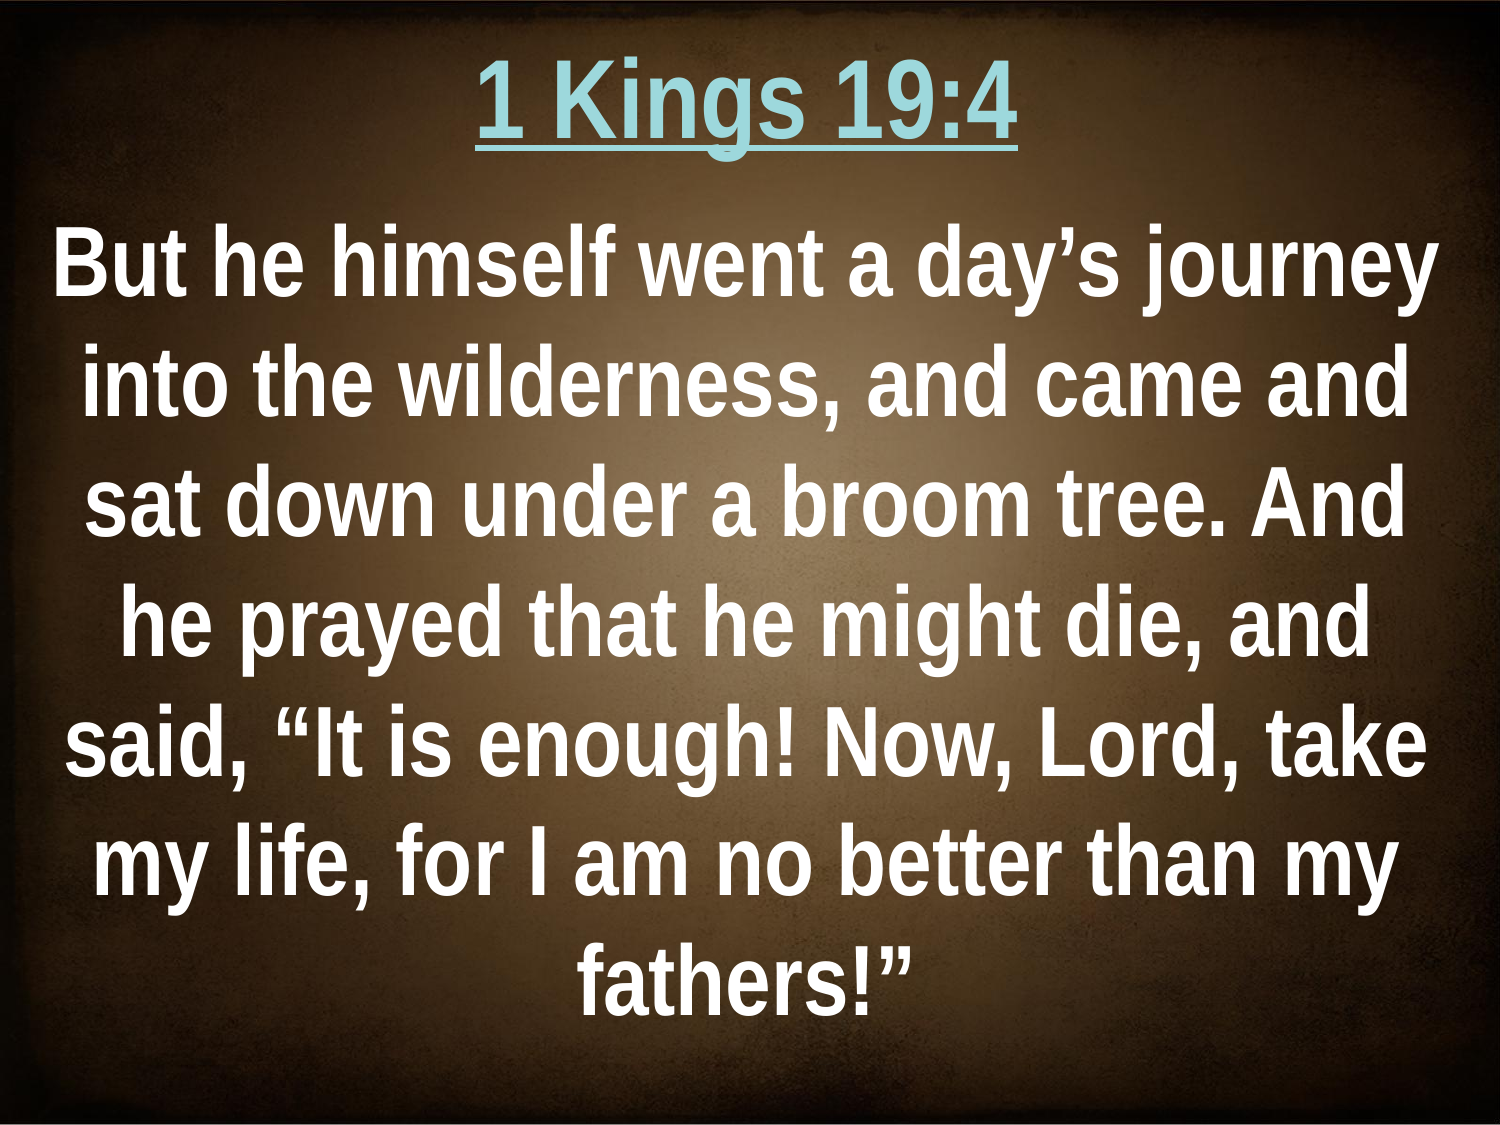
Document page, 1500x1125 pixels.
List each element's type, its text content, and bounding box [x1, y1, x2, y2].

text_box 1 Kings 19:4 But he himself went a day’s journey into the wilderness, and came and sat down under a broom tree. And he prayed that he might die, and said, “It is enough! Now, Lord, take my life, for I am no better than my fathers!” [18, 18, 1475, 1044]
picture [0, 0, 1500, 1125]
